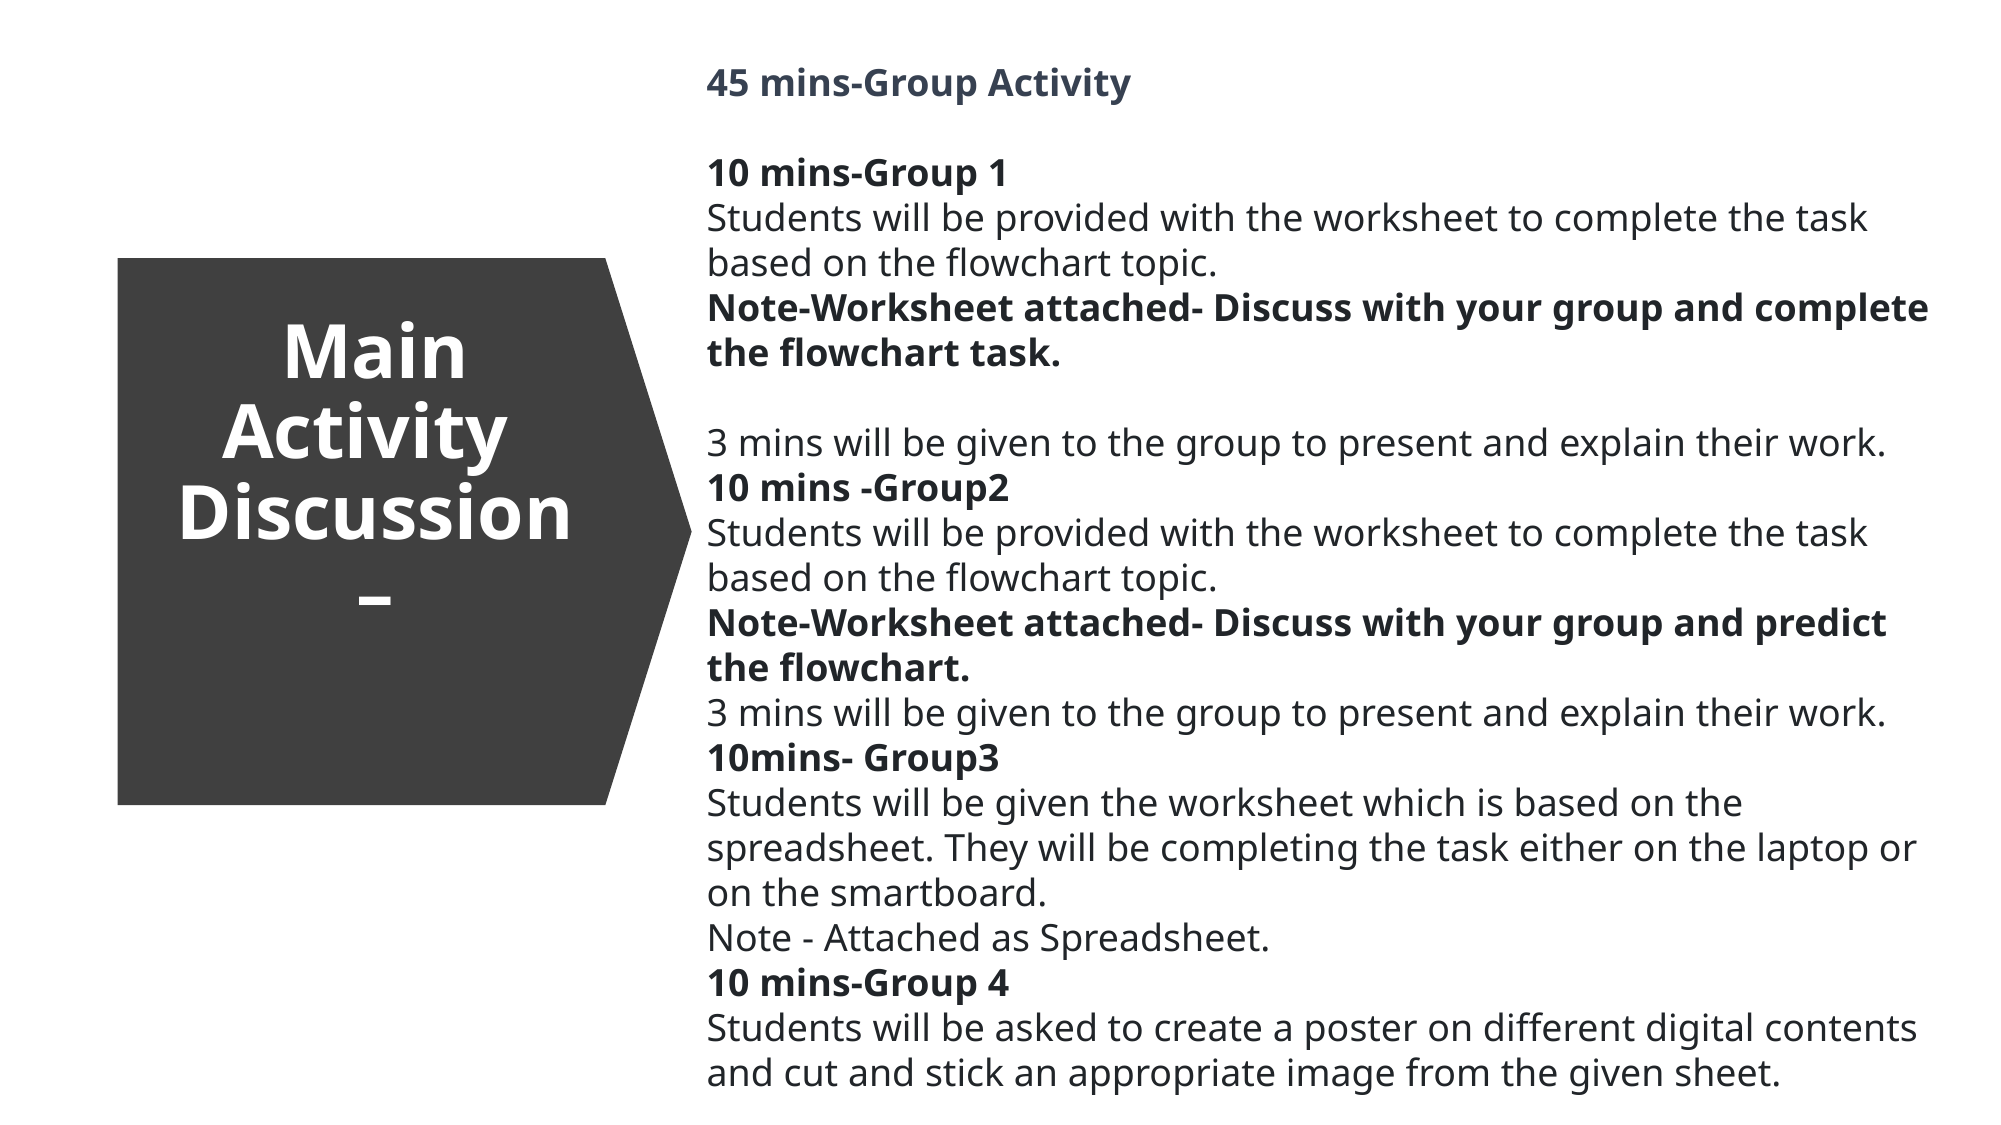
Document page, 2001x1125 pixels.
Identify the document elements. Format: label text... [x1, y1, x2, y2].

title Main Activity Discussion– [159, 266, 591, 685]
text_box [789, 100, 1647, 208]
text_box 45 mins-Group Activity 10 mins-Group 1 Students will be provided with the worksheet to complete the task based on the flowchart topic. Note-Worksheet attached- Discuss with your group and complete the flowchart task. 3 mins will be given to the group to present and explain their work. 10 mins -Group2 Students will be provided with the worksheet to complete the task based on the flowchart topic. Note-Worksheet attached- Discuss with your group and predict the flowchart. 3 mins will be given to the group to present and explain their work. 10mins- Group3 Students will be given the worksheet which is based on the spreadsheet. They will be completing the task either on the laptop or on the smartboard. Note - Attached as Spreadsheet. 10 mins-Group 4 Students will be asked to create a poster on different digital contents and cut and stick an appropriate image from the given sheet. [691, 51, 1970, 1125]
text_box [116, 257, 691, 807]
